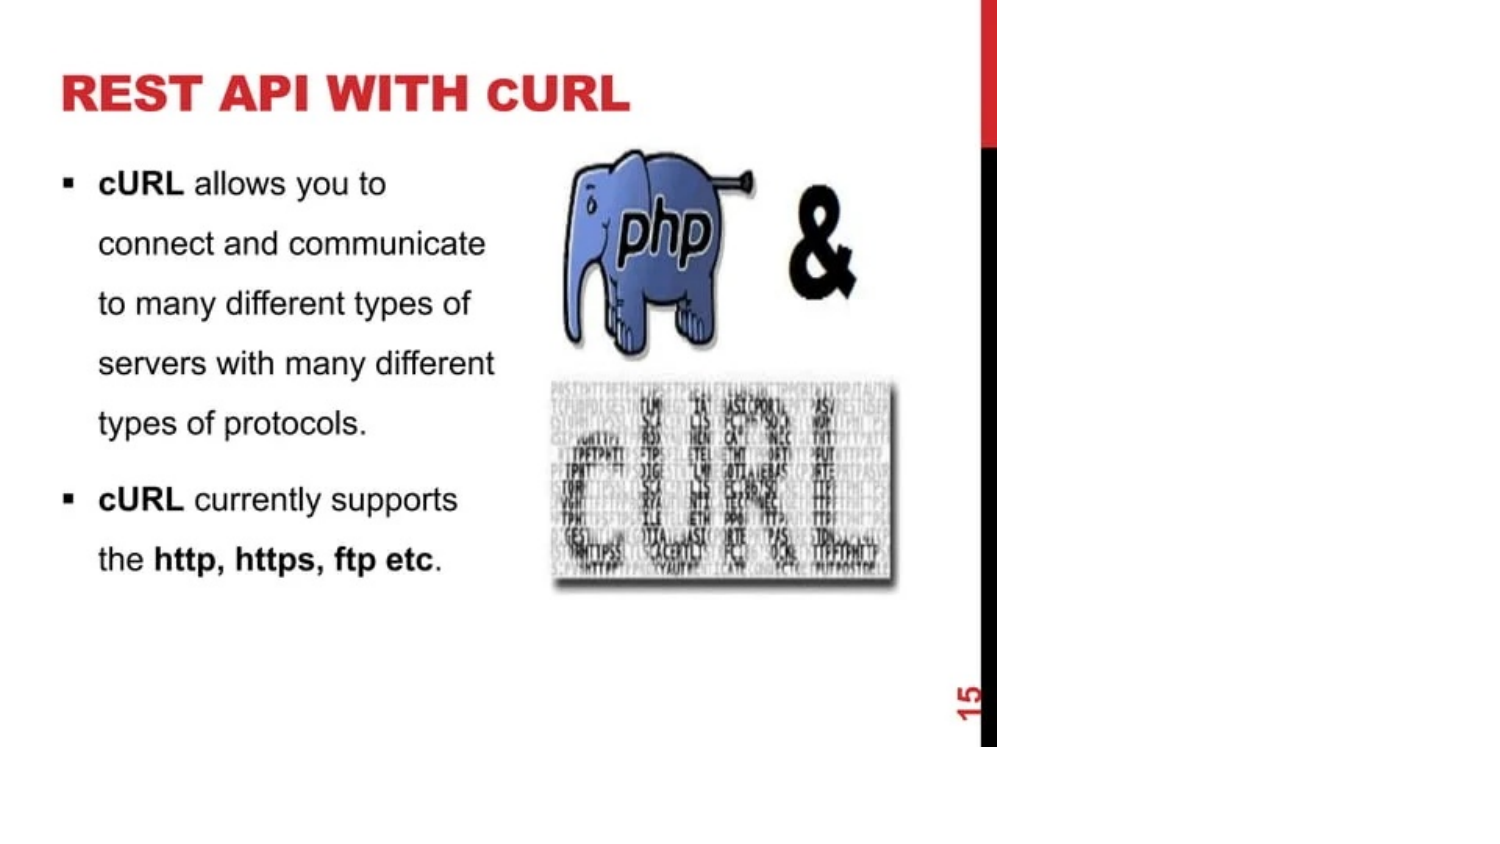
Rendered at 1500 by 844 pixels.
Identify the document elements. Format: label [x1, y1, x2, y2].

picture [0, 0, 997, 748]
